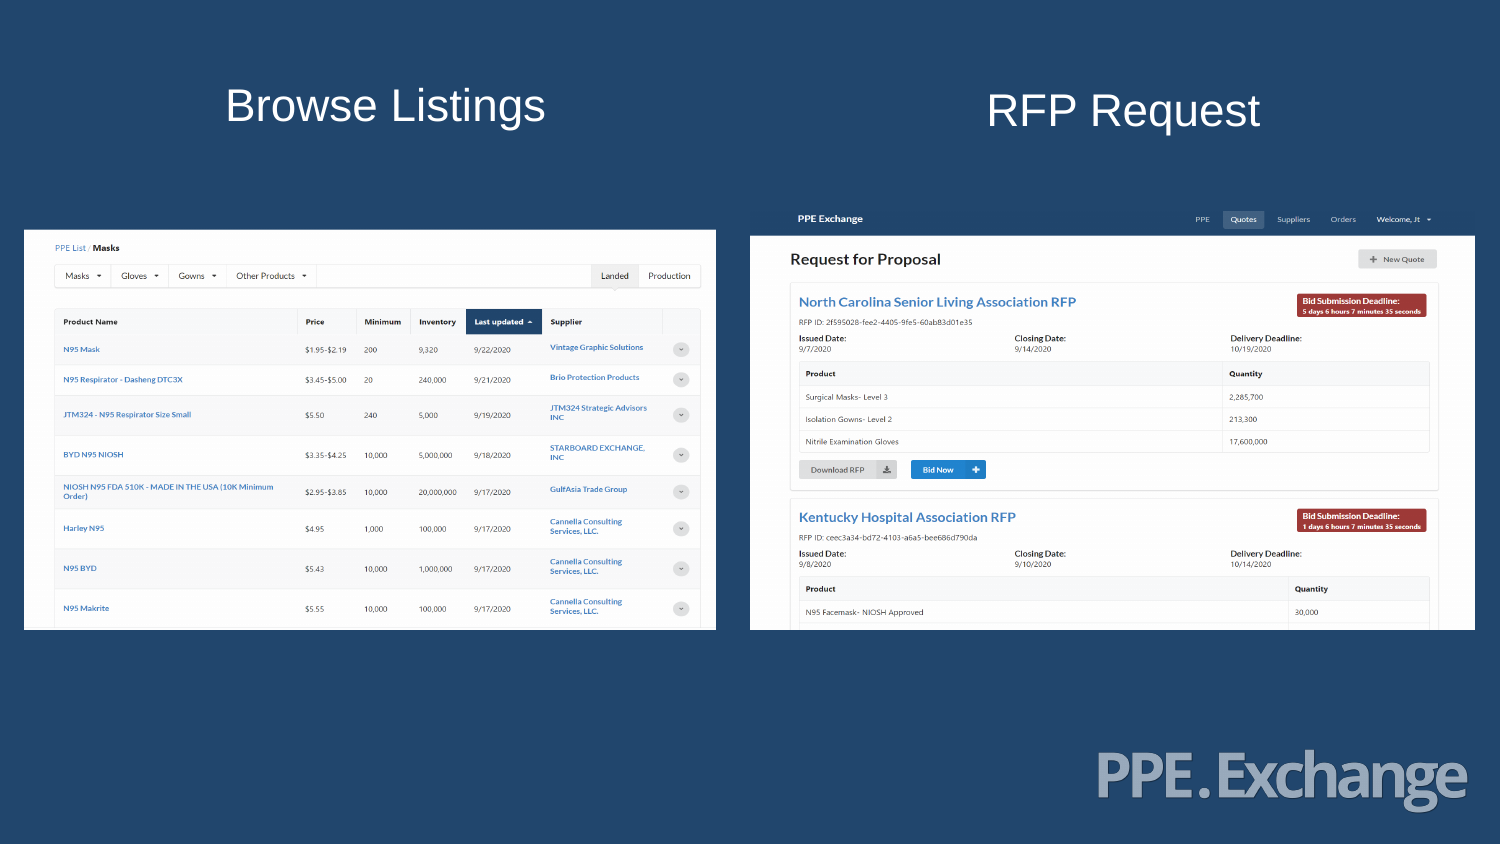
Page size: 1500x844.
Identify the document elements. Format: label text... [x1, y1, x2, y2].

picture [1098, 749, 1469, 814]
picture [749, 211, 1475, 630]
title RFP Request [777, 66, 1469, 161]
title Browse Listings [40, 61, 732, 155]
picture [24, 227, 716, 630]
